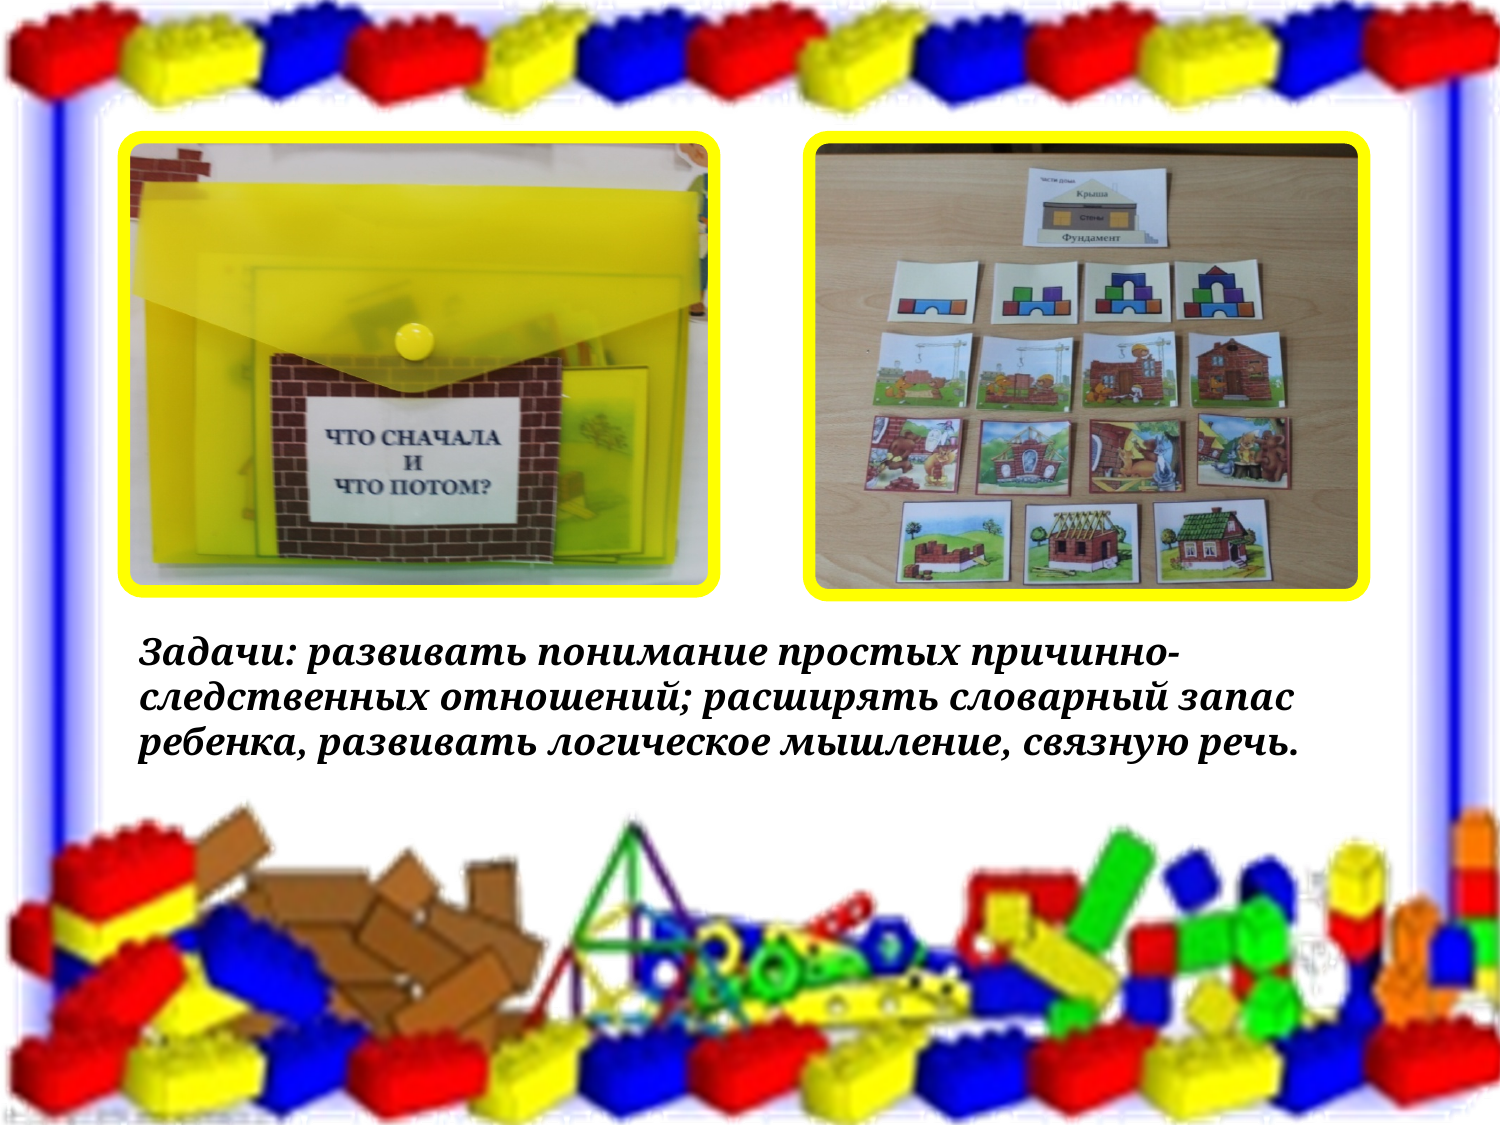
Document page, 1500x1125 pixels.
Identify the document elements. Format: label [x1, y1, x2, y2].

picture [0, 0, 1500, 1125]
list [808, 136, 1365, 596]
list [123, 136, 715, 592]
